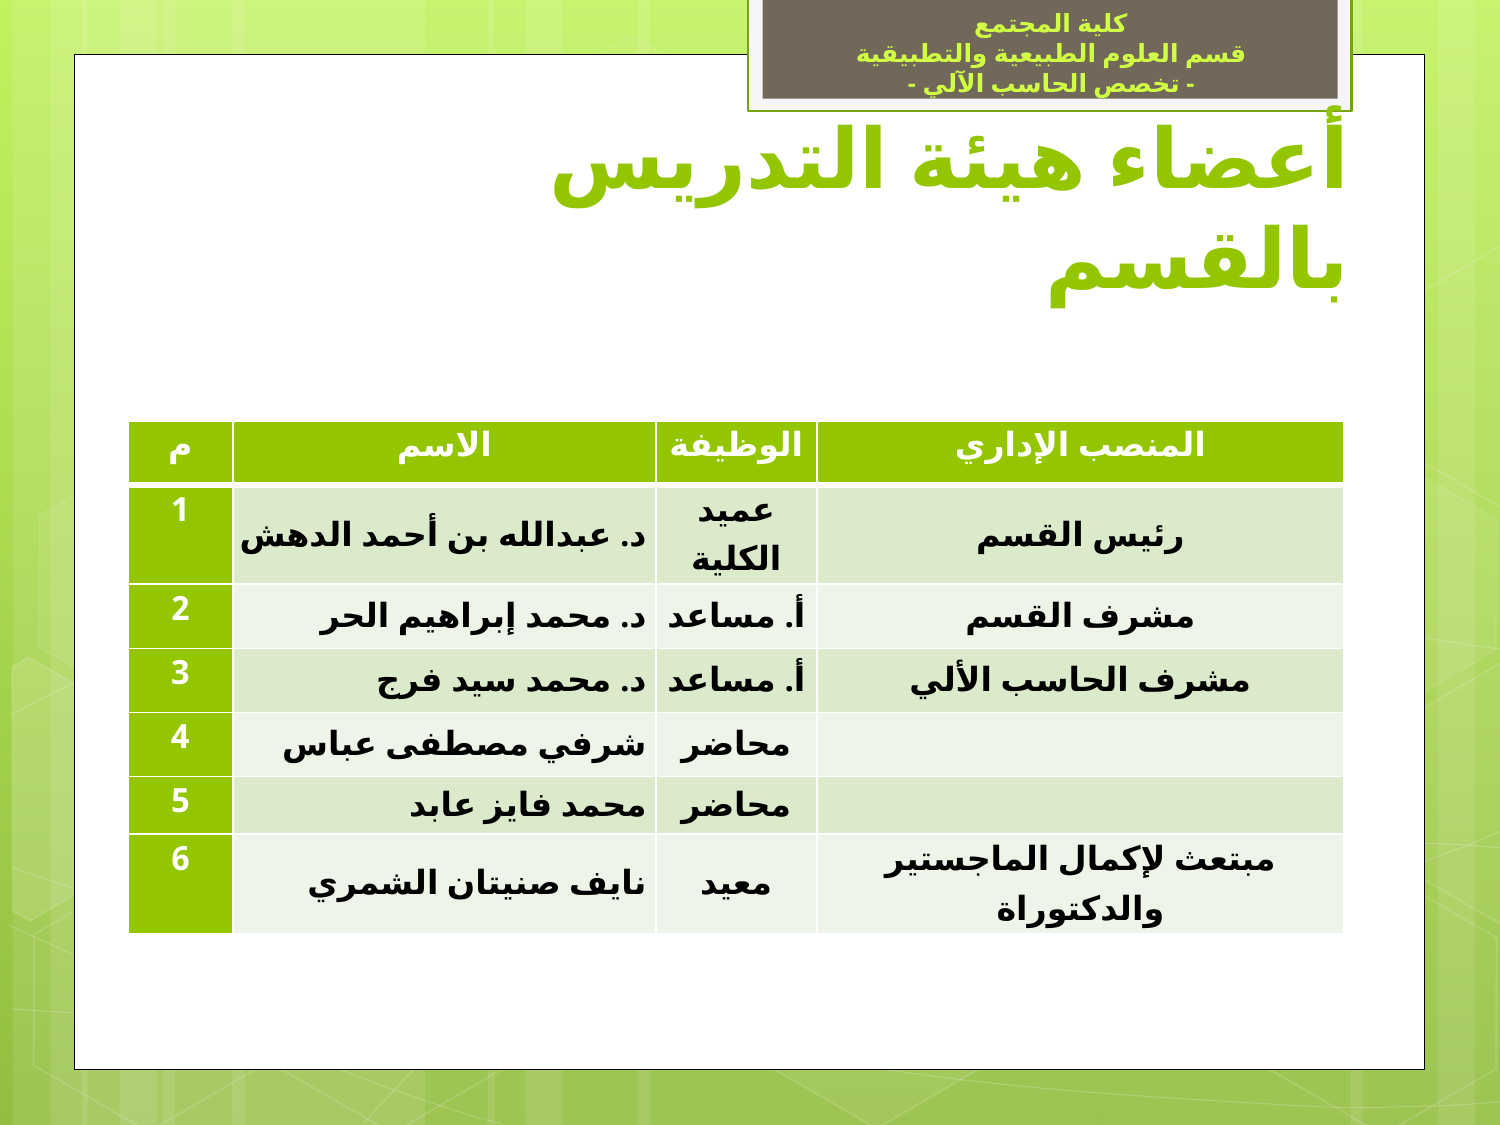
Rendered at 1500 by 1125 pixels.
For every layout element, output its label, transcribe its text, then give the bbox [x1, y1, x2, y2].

table_cell 6 [129, 835, 232, 933]
table_cell أ. مساعد [657, 649, 816, 712]
table_cell 5 [129, 777, 232, 833]
table_cell محاضر [657, 713, 816, 776]
table_cell د. محمد سيد فرج [234, 649, 655, 712]
table_cell رئيس القسم [818, 488, 1343, 583]
title أعضاء هيئة التدريس بالقسم [211, 125, 1365, 313]
table_header المنصب الإداري [818, 422, 1343, 482]
text_box كلية المجتمع قسم العلوم الطبيعية والتطبيقية - تخصص الحاسب الآلي - [773, 0, 1329, 105]
table_cell [818, 777, 1343, 833]
table_cell مشرف القسم [818, 585, 1343, 648]
table_cell 2 [129, 585, 232, 648]
table_cell د. عبدالله بن أحمد الدهش [234, 488, 655, 583]
table_cell [818, 713, 1343, 776]
table_cell معيد [657, 835, 816, 933]
table_cell شرفي مصطفى عباس [234, 713, 655, 776]
table_cell محاضر [657, 777, 816, 833]
table_header م [129, 422, 232, 482]
table_cell د. محمد إبراهيم الحر [234, 585, 655, 648]
table_cell عميد الكلية [657, 488, 816, 583]
table_header الاسم [234, 422, 655, 482]
table_cell 4 [129, 713, 232, 776]
table_cell نايف صنيتان الشمري [234, 835, 655, 933]
table_cell 1 [129, 488, 232, 583]
table_cell محمد فايز عابد [234, 777, 655, 833]
table_cell مشرف الحاسب الألي [818, 649, 1343, 712]
table_header الوظيفة [657, 422, 816, 482]
table_cell أ. مساعد [657, 585, 816, 648]
table_cell مبتعث لإكمال الماجستير والدكتوراة [818, 835, 1343, 933]
table_cell 3 [129, 649, 232, 712]
